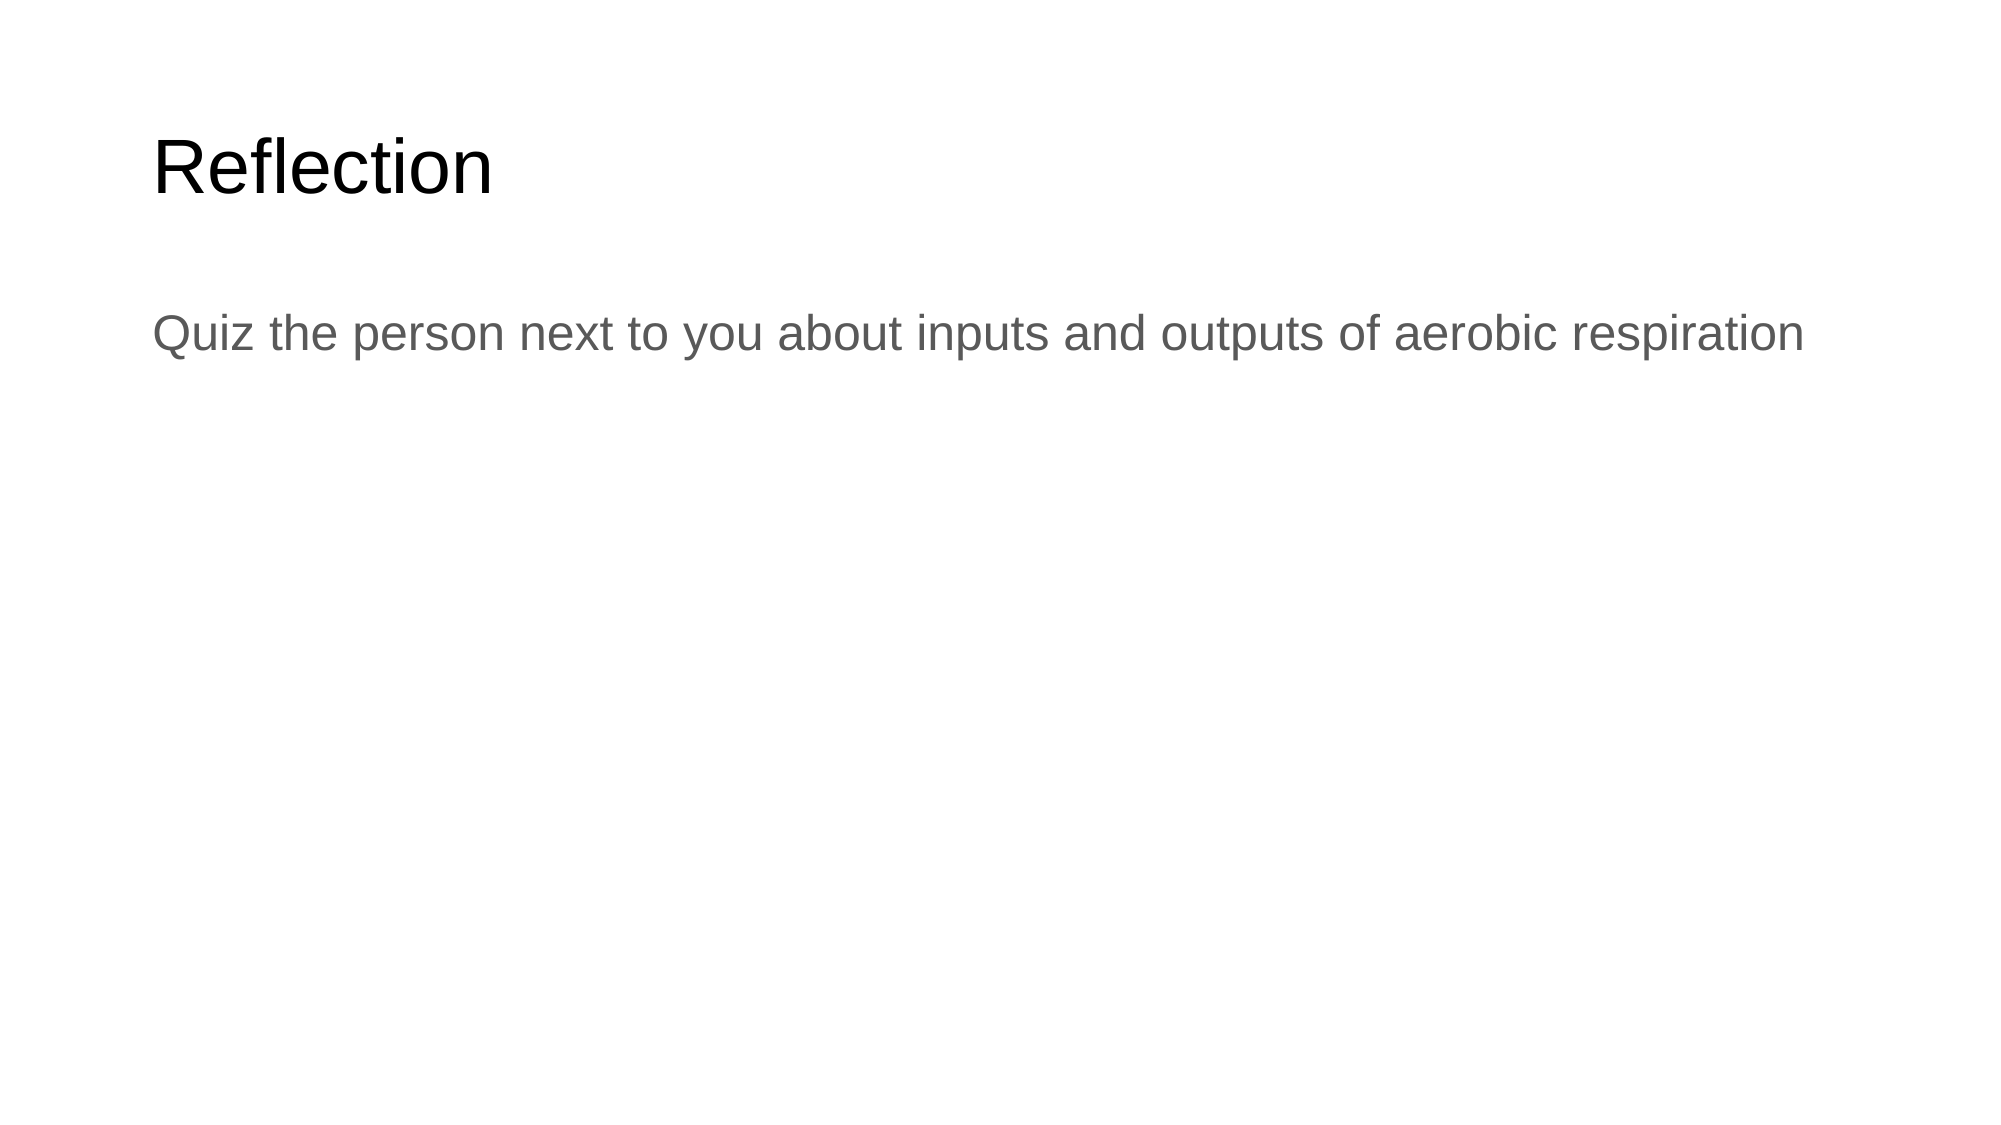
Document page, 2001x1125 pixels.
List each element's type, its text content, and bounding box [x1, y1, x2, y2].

list Quiz the person next to you about inputs and outputs of aerobic respiration [137, 299, 1863, 1014]
title Reflection [137, 59, 1863, 278]
